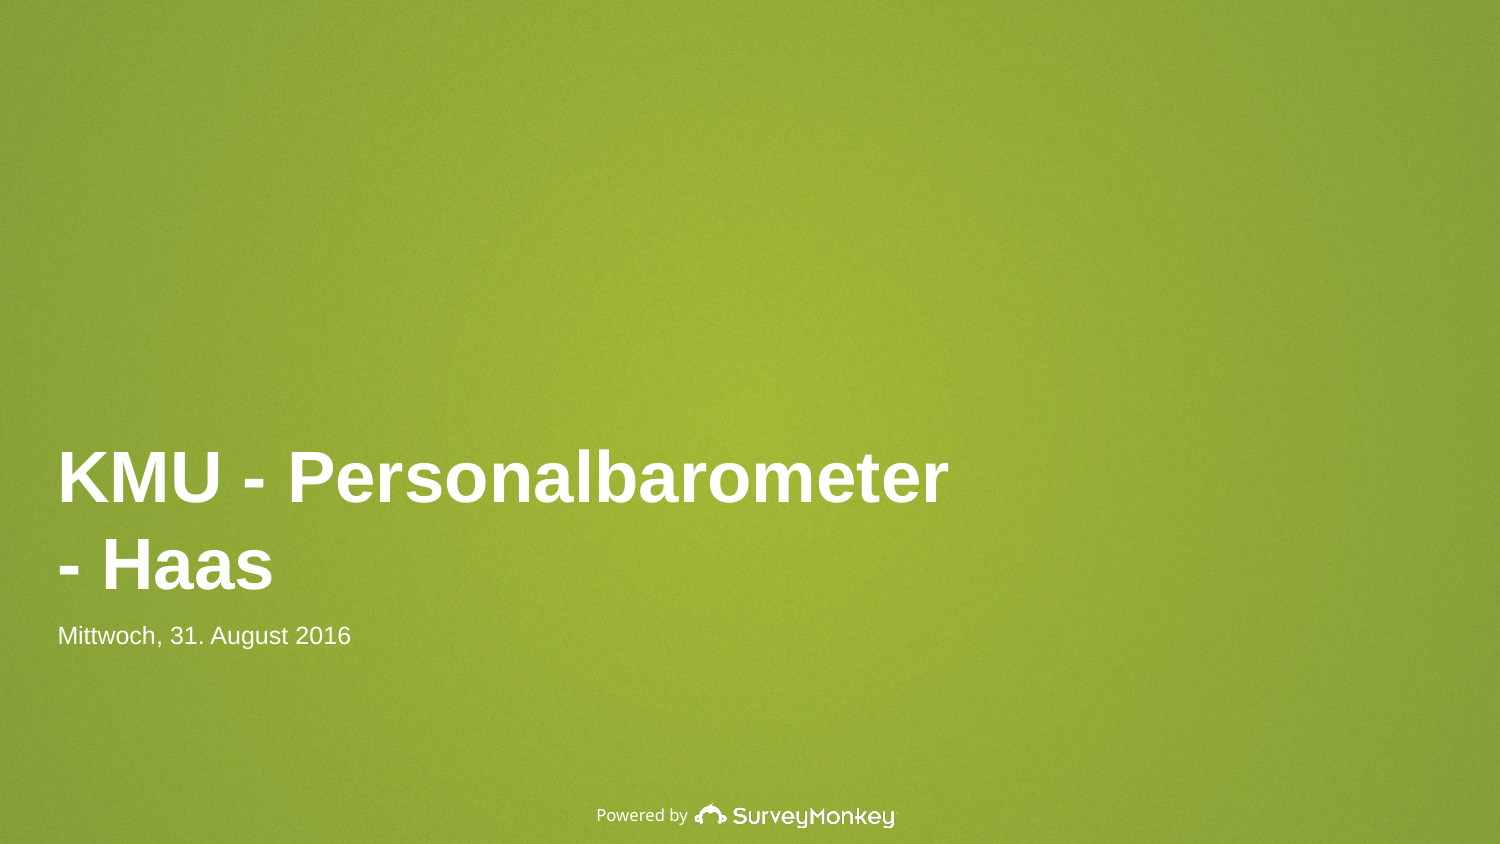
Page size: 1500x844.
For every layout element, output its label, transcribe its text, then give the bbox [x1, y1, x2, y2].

picture [0, 0, 1500, 844]
list Mittwoch, 31. August 2016 [42, 611, 525, 675]
list KMU - Personalbarometer - Haas [42, 409, 971, 612]
